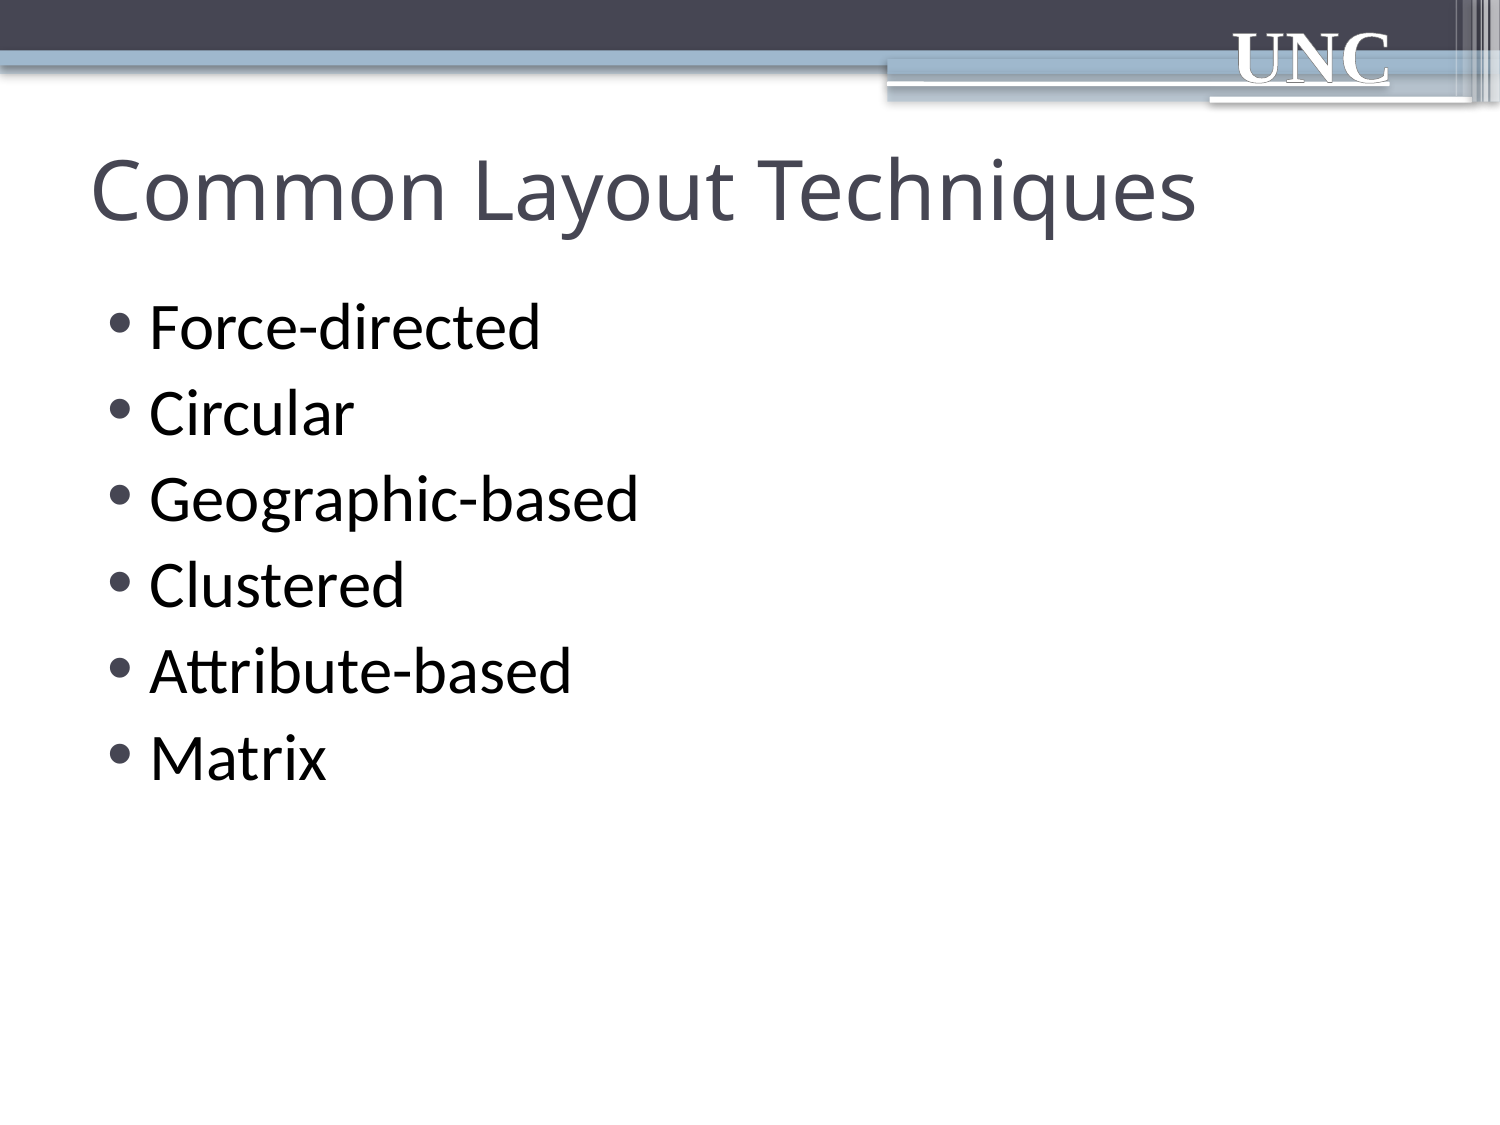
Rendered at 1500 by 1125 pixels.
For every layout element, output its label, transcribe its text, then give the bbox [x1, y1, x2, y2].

list Force-directed Circular Geographic-based Clustered Attribute-based Matrix [75, 275, 1425, 1066]
title Common Layout Techniques [75, 99, 1425, 275]
